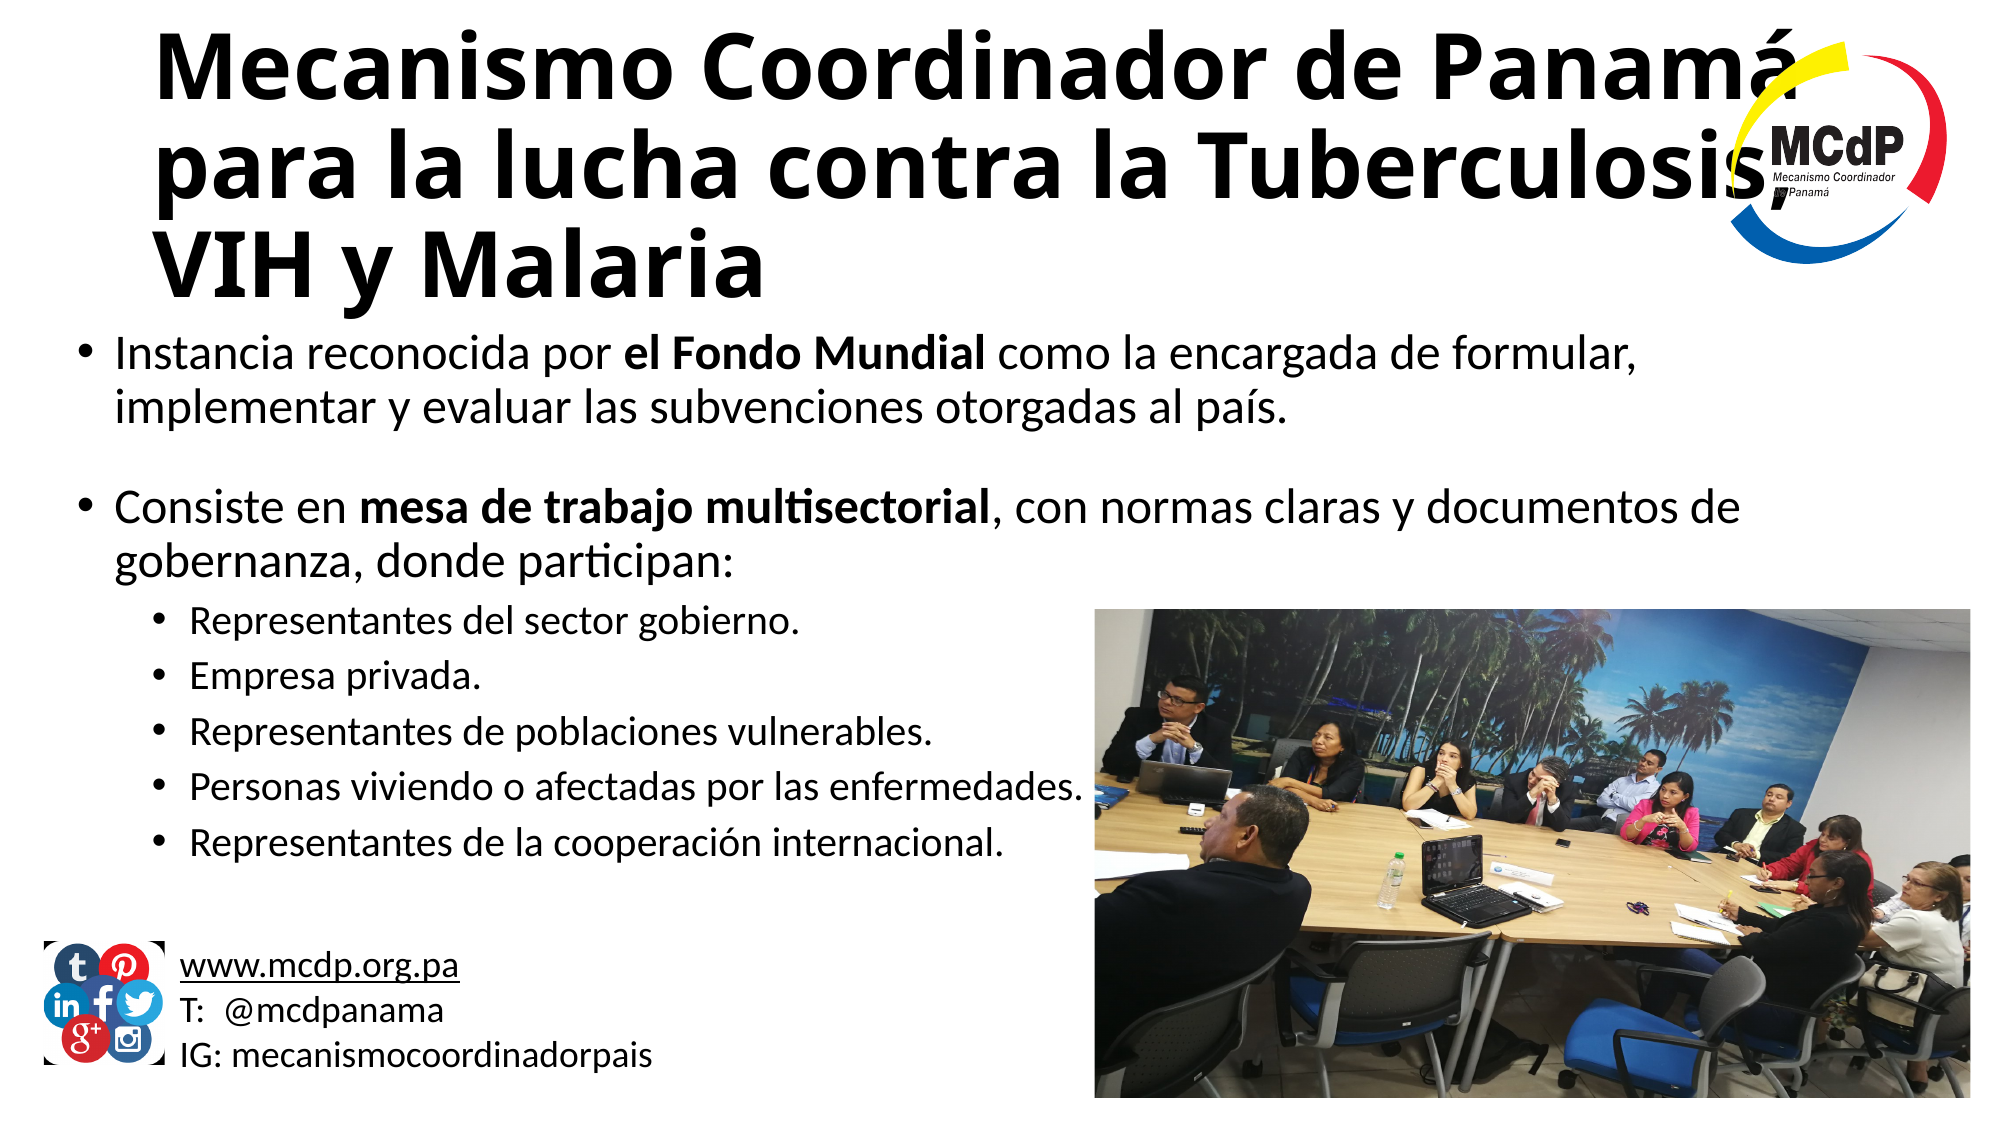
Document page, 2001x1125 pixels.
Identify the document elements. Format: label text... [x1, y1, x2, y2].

picture [1706, 27, 1971, 278]
picture [43, 941, 165, 1065]
text_box www.mcdp.org.pa T: @mcdpanama IG: mecanismocoordinadorpais [164, 933, 674, 1125]
picture [55, 1001, 59, 1016]
title Mecanismo Coordinador de Panamá para la lucha contra la Tuberculosis, VIH y Malaria [137, 59, 1706, 278]
picture [1094, 609, 1971, 1098]
list Instancia reconocida por el Fondo Mundial como la encargada de formular, implementar y evaluar las subvenciones otorgadas al país. Consiste en mesa de trabajo multisectorial, con normas claras y documentos de gobernanza, donde participan: Representantes del sector gobierno. Empresa privada. Representantes de poblaciones vulnerables. Personas viviendo o afectadas por las enfermedades. Representantes de la cooperación internacional. [61, 318, 1787, 1033]
